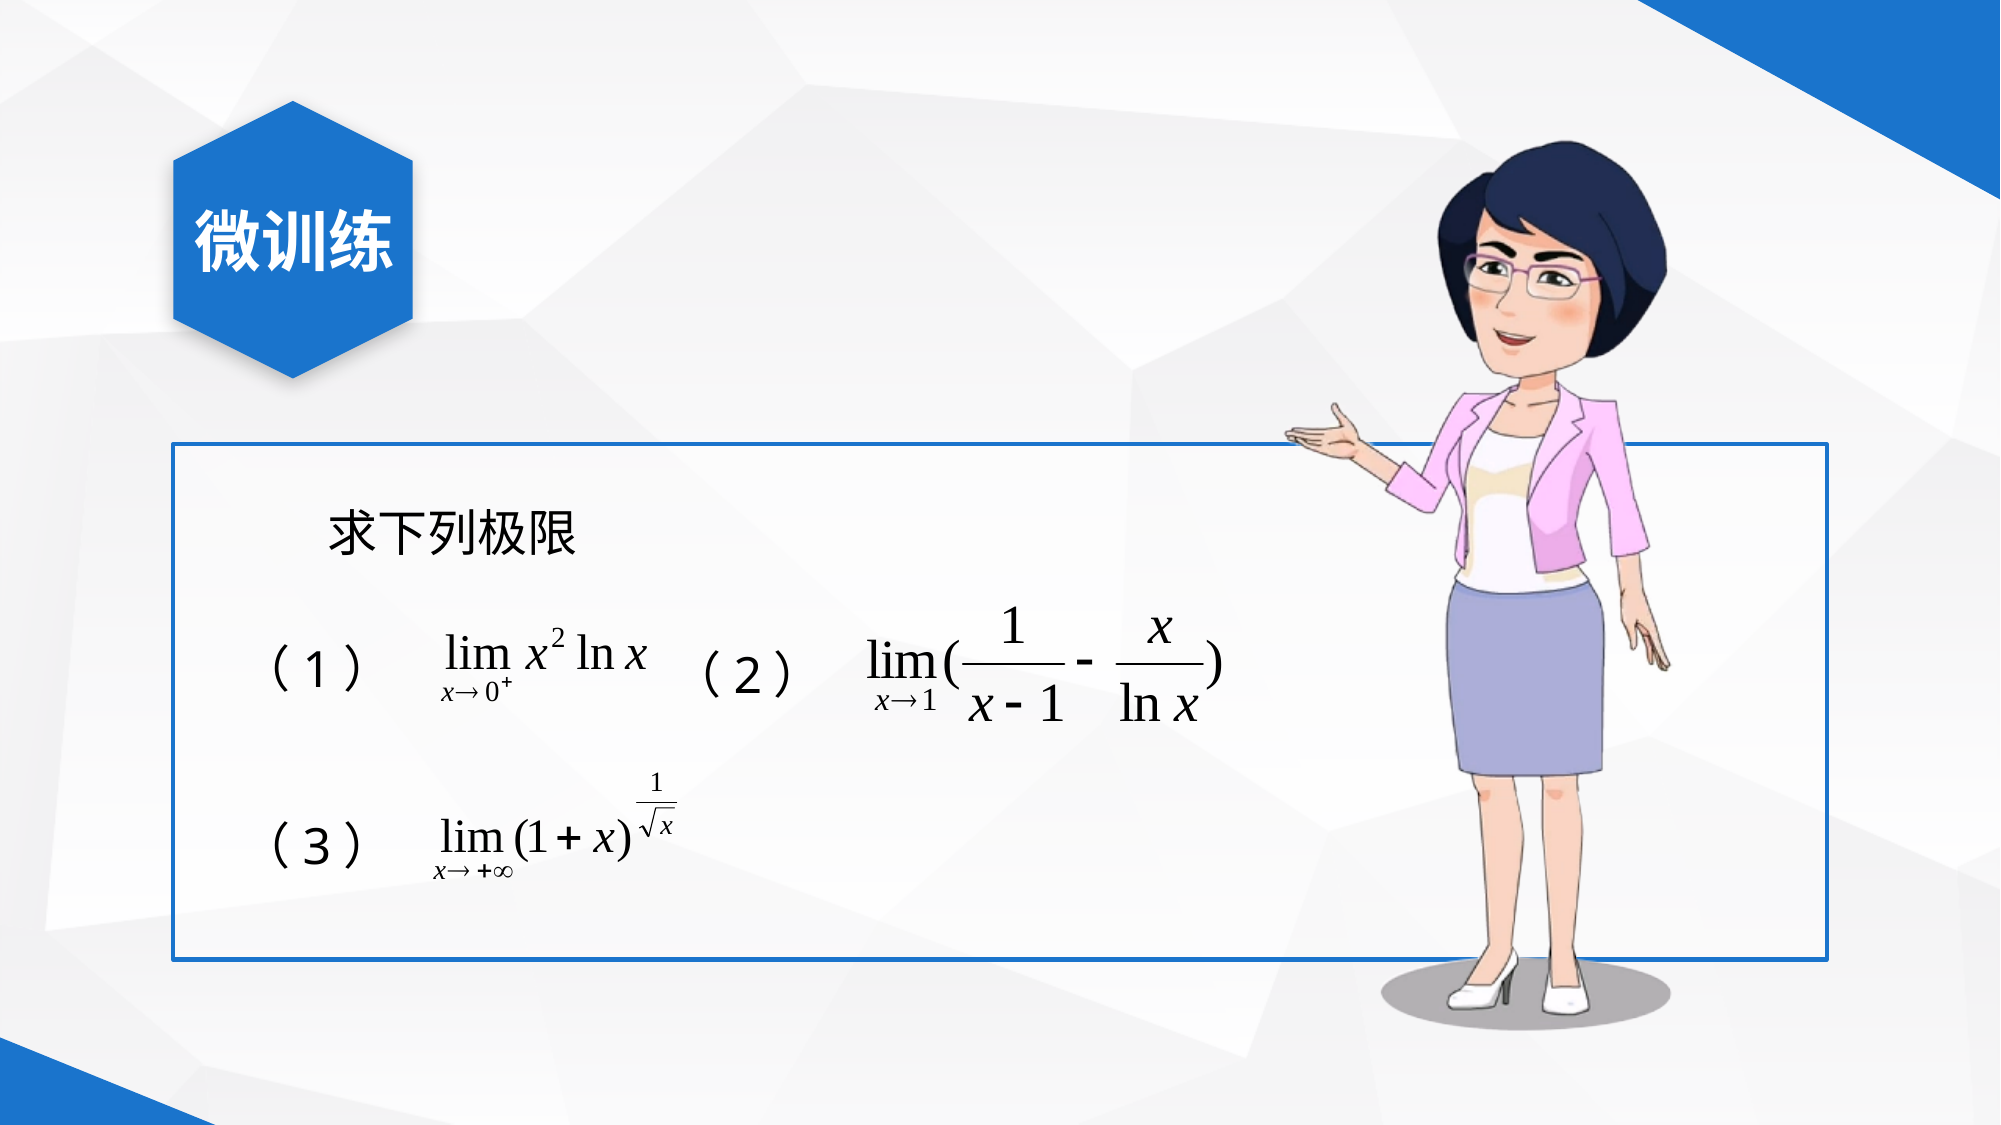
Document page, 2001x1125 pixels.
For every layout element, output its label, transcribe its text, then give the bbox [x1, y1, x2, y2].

text_box 求下列极限 [312, 493, 604, 569]
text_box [723, 590, 1233, 734]
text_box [172, 100, 413, 379]
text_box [292, 599, 656, 712]
text_box [1807, 442, 1829, 962]
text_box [292, 759, 686, 893]
picture [0, 0, 2000, 1125]
text_box [171, 442, 1195, 962]
